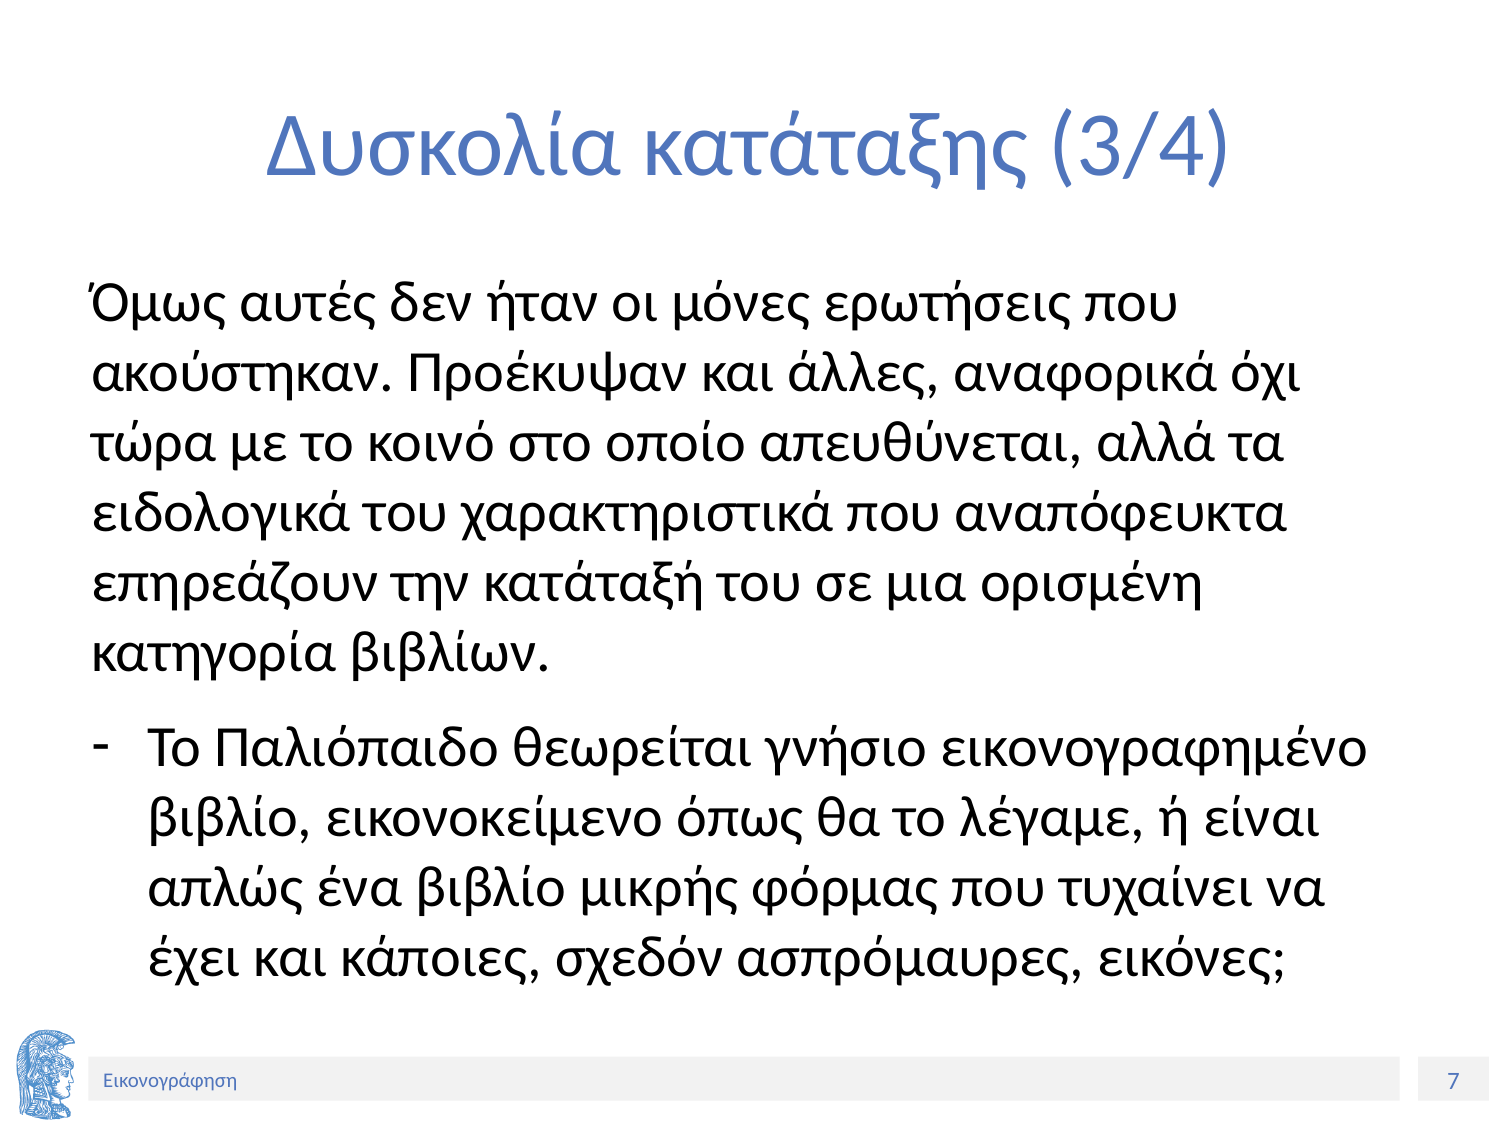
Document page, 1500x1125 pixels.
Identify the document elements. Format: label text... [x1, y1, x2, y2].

picture [9, 1026, 81, 1120]
list Όμως αυτές δεν ήταν οι μόνες ερωτήσεις που ακούστηκαν. Προέκυψαν και άλλες, αναφορικά όχι τώρα με το κοινό στο οποίο απευθύνεται, αλλά τα ειδολογικά του χαρακτηριστικά που αναπόφευκτα επηρεάζουν την κατάταξή του σε μια ορισμένη κατηγορία βιβλίων. Το Παλιόπαιδο θεωρείται γνήσιο εικονογραφημένο βιβλίο, εικονοκείμενο όπως θα το λέγαμε, ή είναι απλώς ένα βιβλίο μικρής φόρμας που τυχαίνει να έχει και κάποιες, σχεδόν ασπρόμαυρες, εικόνες; [76, 255, 1427, 998]
title Δυσκολία κατάταξης (3/4) [75, 45, 1425, 233]
